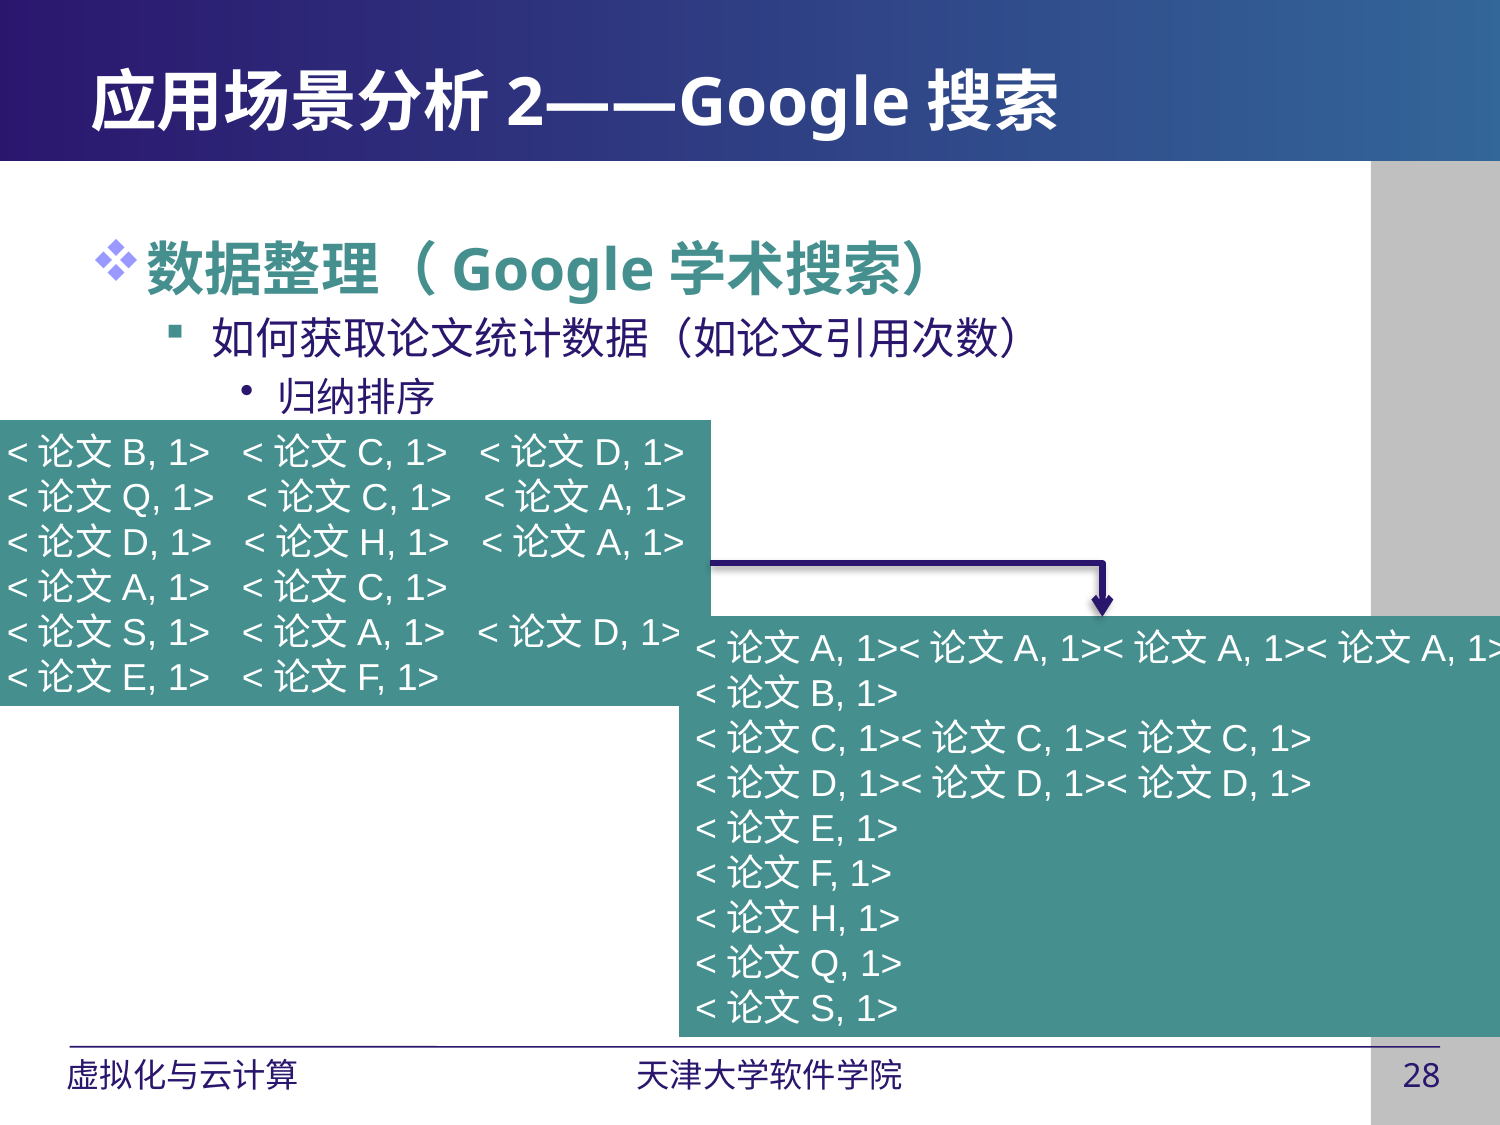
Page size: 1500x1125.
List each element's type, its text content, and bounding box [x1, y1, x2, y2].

text_box <论文B, 1> <论文C, 1> <论文D, 1> <论文Q, 1> <论文C, 1> <论文A, 1> <论文D, 1> <论文H, 1> <论文A, 1> <论文A, 1> <论文C, 1> <论文S, 1> <论文A, 1> <论文D, 1> <论文E, 1> <论文F, 1> [0, 420, 711, 706]
text_box <论文A, 1><论文A, 1><论文A, 1><论文A, 1> <论文B, 1> <论文C, 1><论文C, 1><论文C, 1> <论文D, 1><论文D, 1><论文D, 1> <论文E, 1> <论文F, 1> <论文H, 1> <论文Q, 1> <论文S, 1> [680, 616, 1500, 1037]
list 数据整理（Google学术搜索） 如何获取论文统计数据（如论文引用次数） 归纳排序 [74, 224, 1426, 616]
list 数据整理（Google学术搜索） 如何获取论文统计数据（如论文引用次数） 归纳排序 [74, 706, 1426, 1038]
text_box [691, 564, 1103, 617]
title 应用场景分析2——Google搜索 [74, 52, 1088, 145]
